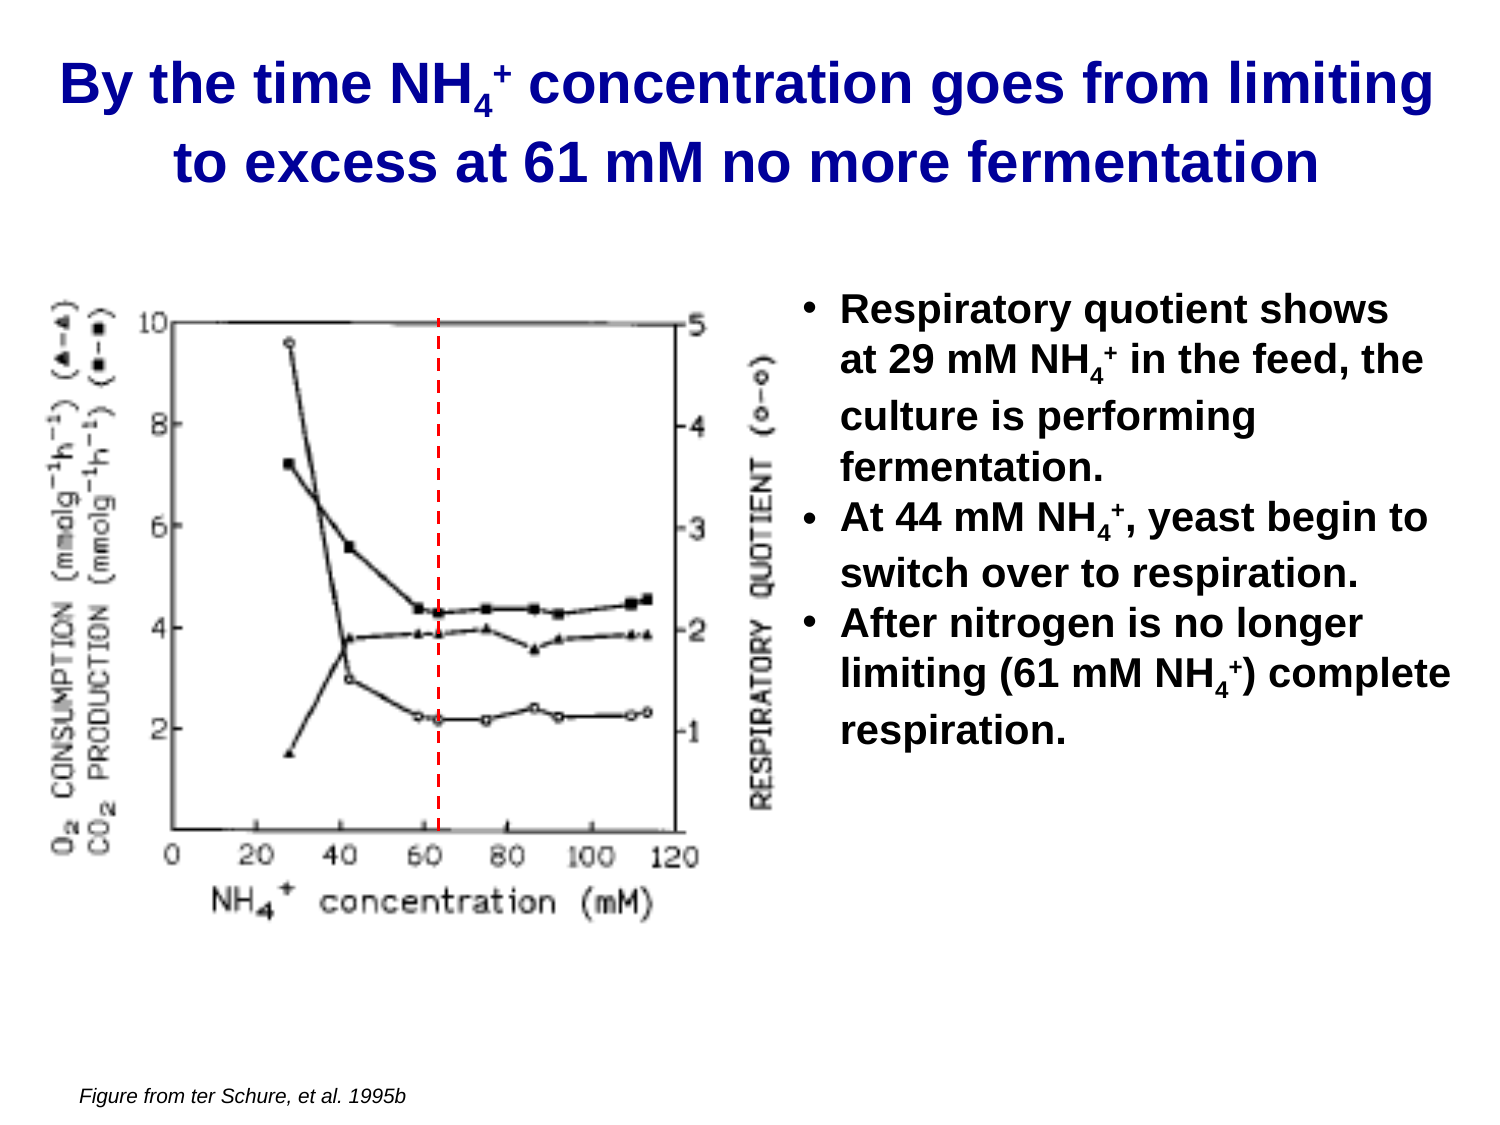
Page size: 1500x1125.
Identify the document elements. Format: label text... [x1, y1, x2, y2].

text_box By the time NH4+ concentration goes from limiting to excess at 61 mM no more fermentation [32, 37, 1463, 202]
text_box Figure from ter Schure, et al. 1995b [64, 1074, 422, 1115]
picture [7, 290, 801, 941]
text_box Respiratory quotient shows at 29 mM NH4+ in the feed, the culture is performing fermentation. At 44 mM NH4+, yeast begin to switch over to respiration. After nitrogen is no longer limiting (61 mM NH4+) complete respiration. [787, 274, 1500, 811]
